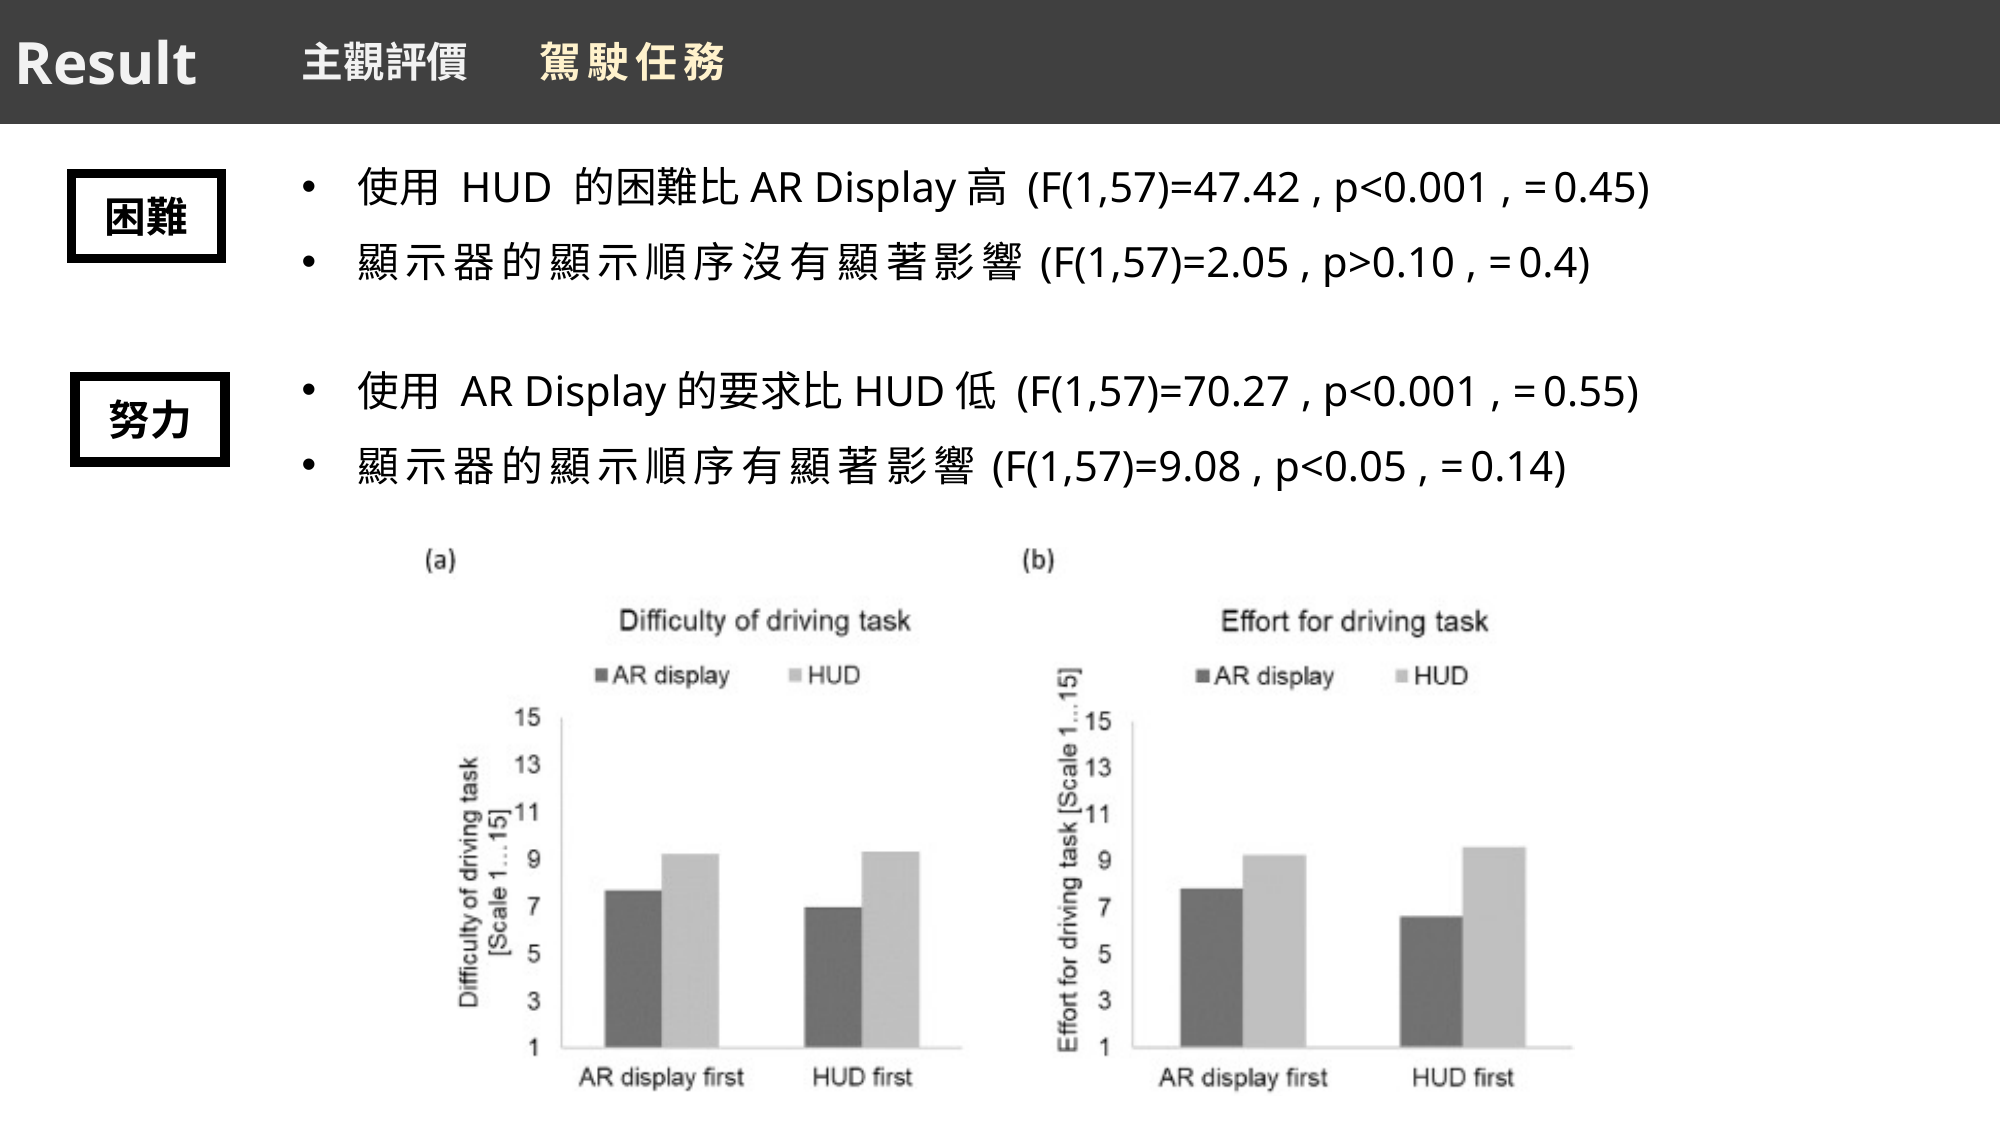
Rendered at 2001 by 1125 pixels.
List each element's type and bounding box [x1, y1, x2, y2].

picture [425, 547, 1575, 1096]
text_box [71, 376, 229, 463]
text_box [67, 173, 226, 259]
text_box [0, 0, 2000, 123]
